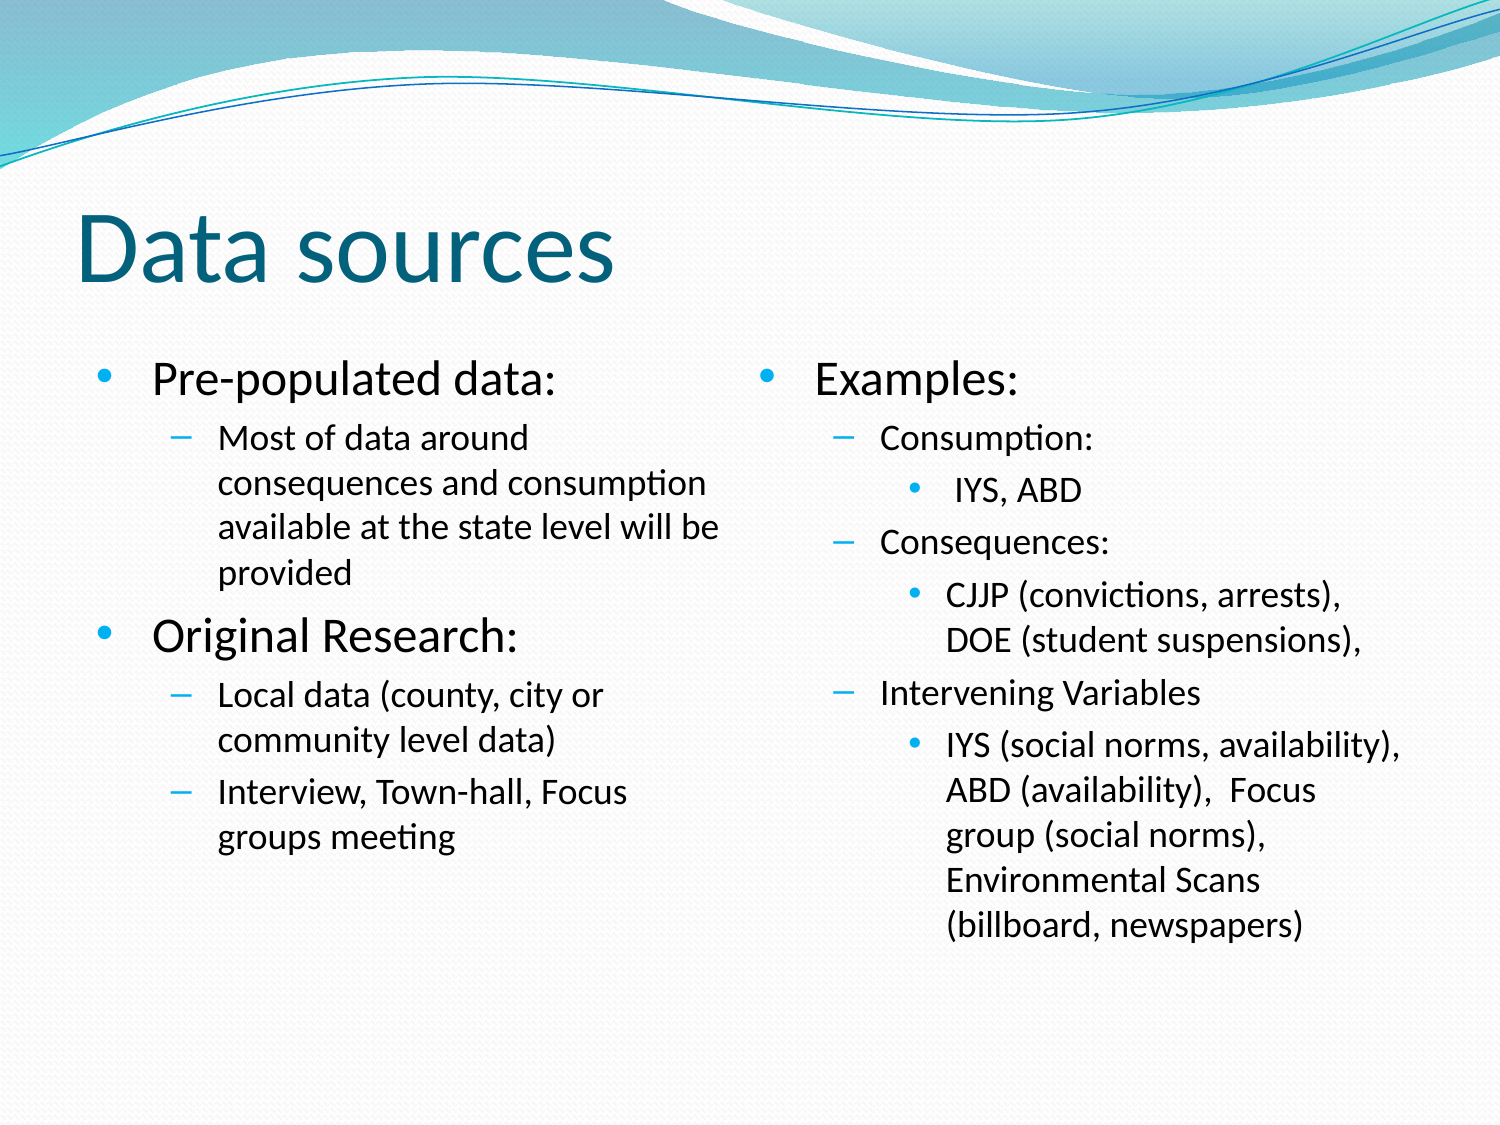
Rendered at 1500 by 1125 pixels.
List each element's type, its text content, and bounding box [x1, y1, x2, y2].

title Data sources [75, 115, 1425, 303]
text_box Examples: Consumption: IYS, ABD Consequences: CJJP (convictions, arrests), DOE (student suspensions), Intervening Variables IYS (social norms, availability), ABD (availability), Focus group (social norms), Environmental Scans (billboard, newspapers) [744, 337, 1424, 1025]
text_box Pre-populated data: Most of data around consequences and consumption available at the state level will be provided Original Research: Local data (county, city or community level data) Interview, Town-hall, Focus groups meeting [80, 337, 744, 1080]
